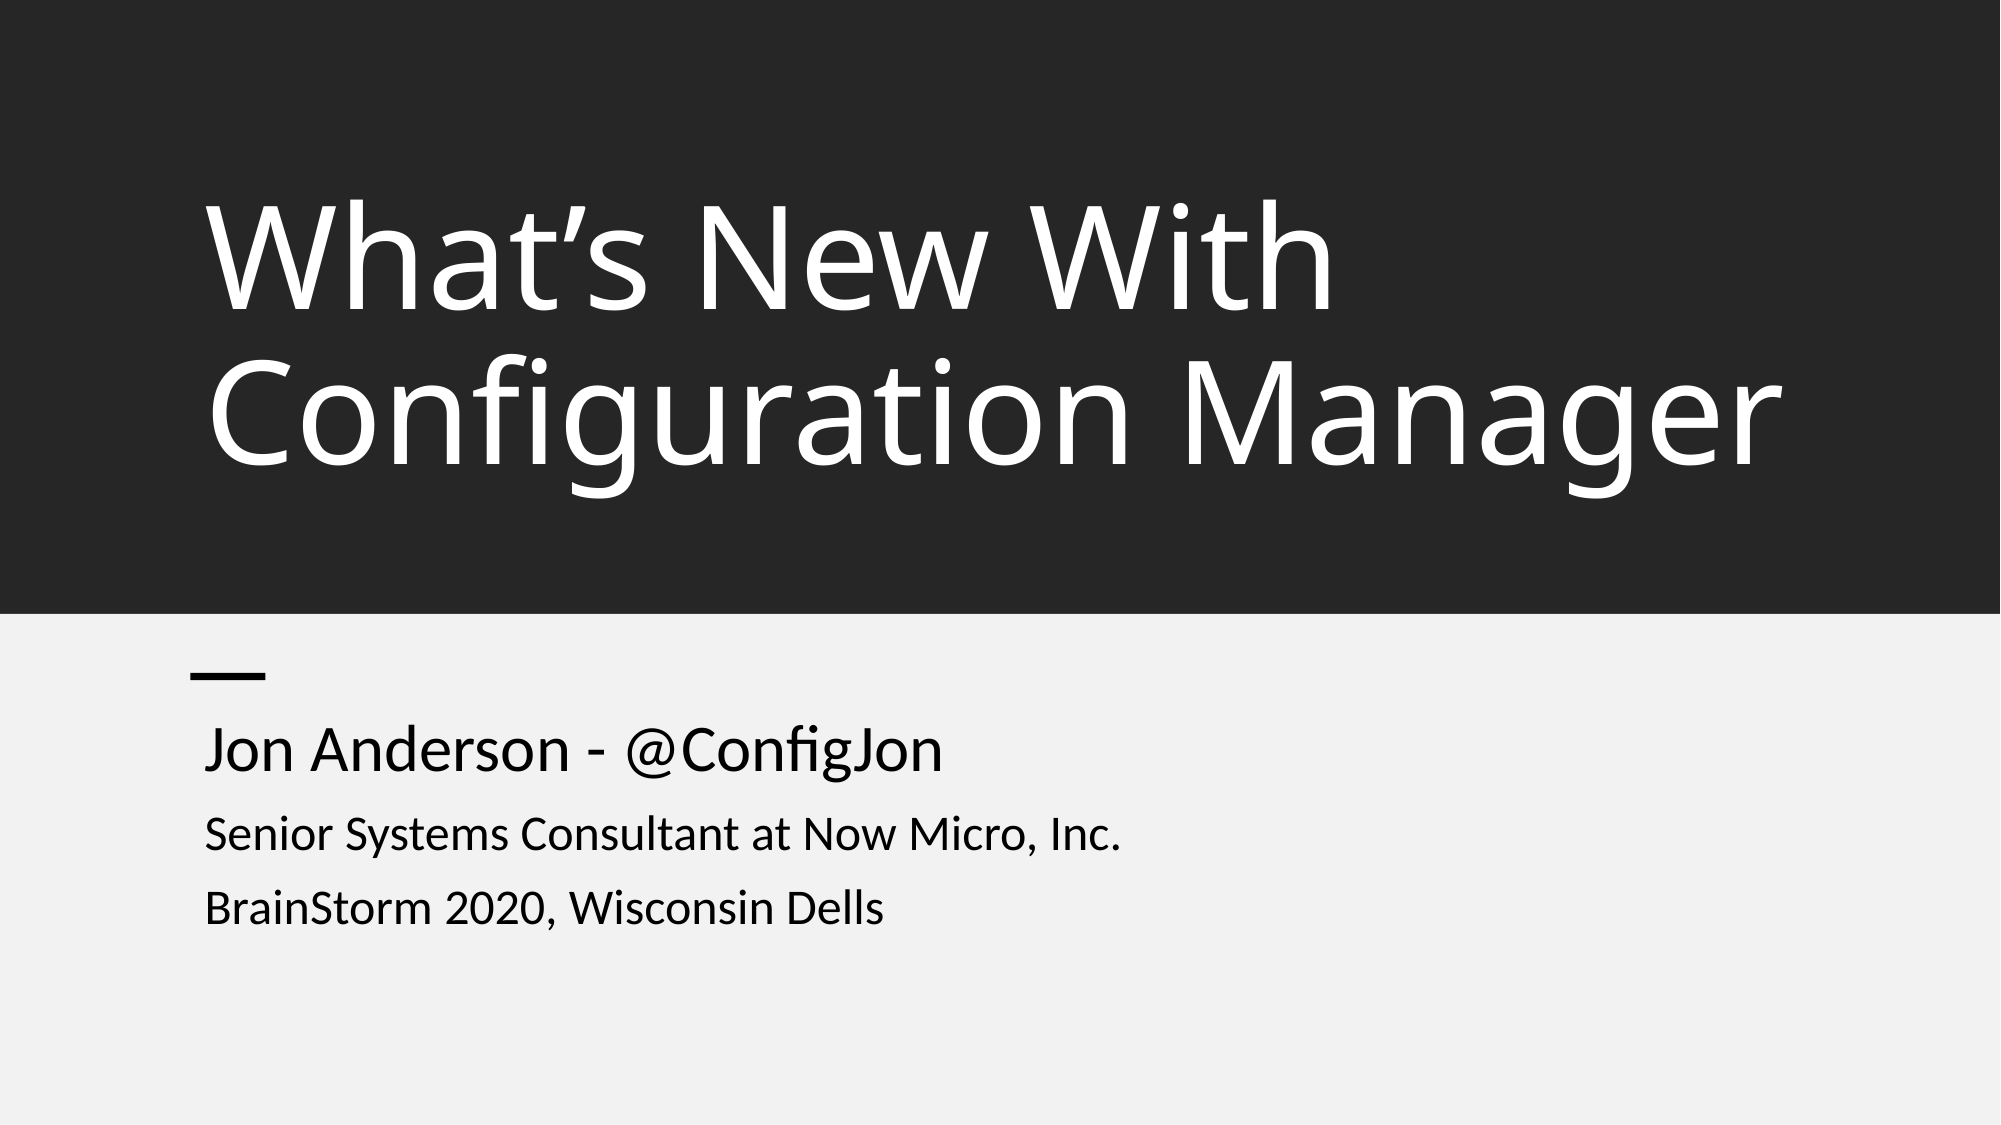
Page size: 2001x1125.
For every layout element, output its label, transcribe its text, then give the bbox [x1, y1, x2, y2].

title What’s New With Configuration Manager [189, 104, 1812, 577]
subtitle Jon Anderson - @ConfigJon Senior Systems Consultant at Now Micro, Inc. BrainStorm 2020, Wisconsin Dells [189, 706, 1756, 1020]
text_box [0, 613, 2000, 1125]
text_box [0, 0, 2000, 613]
text_box [189, 672, 266, 681]
